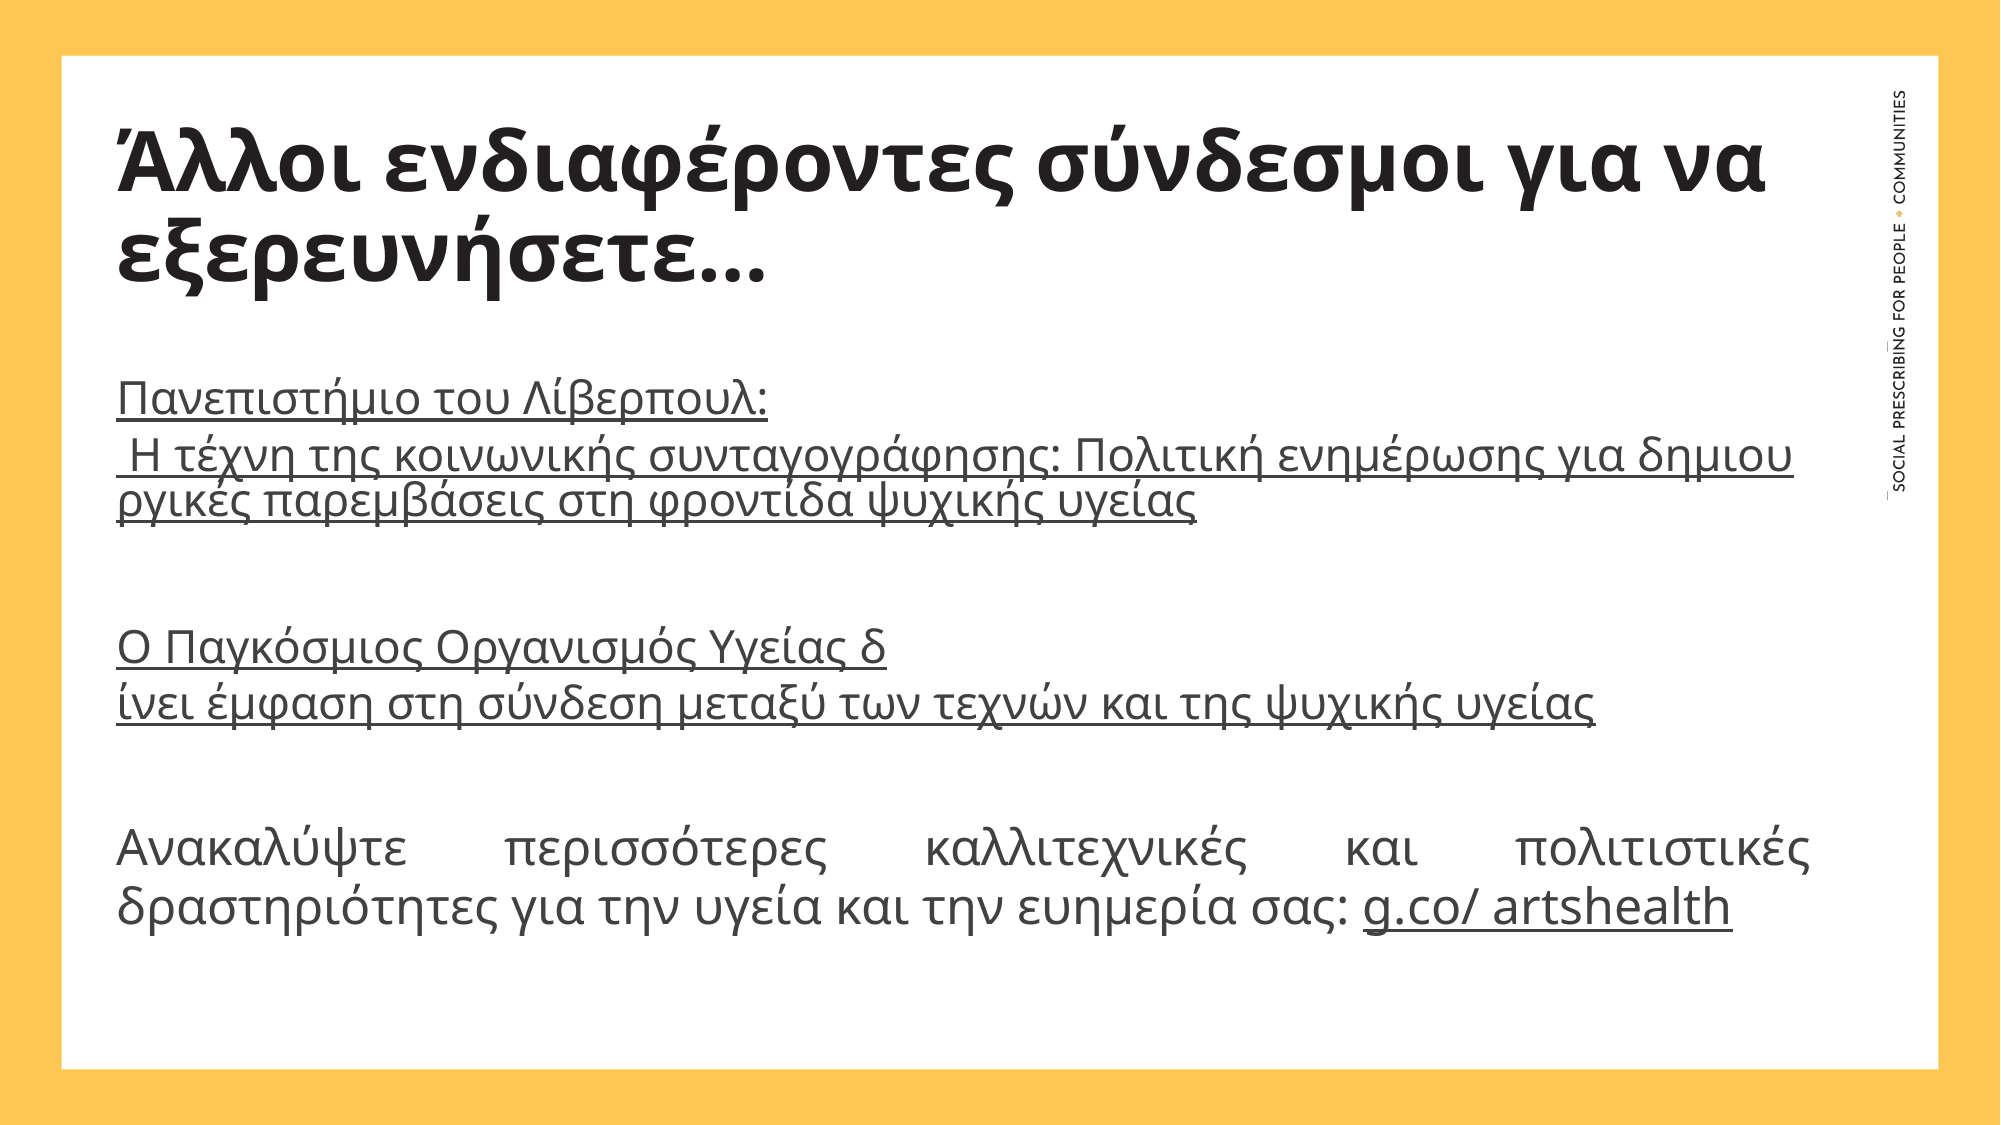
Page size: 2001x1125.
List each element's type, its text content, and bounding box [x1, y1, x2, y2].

list Πανεπιστήμιο του Λίβερπουλ: Η τέχνη της κοινωνικής συνταγογράφησης: Πολιτική ενημέρωσης για δημιουργικές παρεμβάσεις στη φροντίδα ψυχικής υγείας Ο Παγκόσμιος Οργανισμός Υγείας δίνει έμφαση στη σύνδεση μεταξύ των τεχνών και της ψυχικής υγείας Ανακαλύψτε περισσότερες καλλιτεχνικές και πολιτιστικές δραστηριότητες για την υγεία και την ευημερία σας: g.co/ artshealth [101, 362, 1826, 1125]
picture [1887, 84, 1911, 500]
list Άλλοι ενδιαφέροντες σύνδεσμοι για να εξερευνήσετε… [101, 111, 1826, 232]
